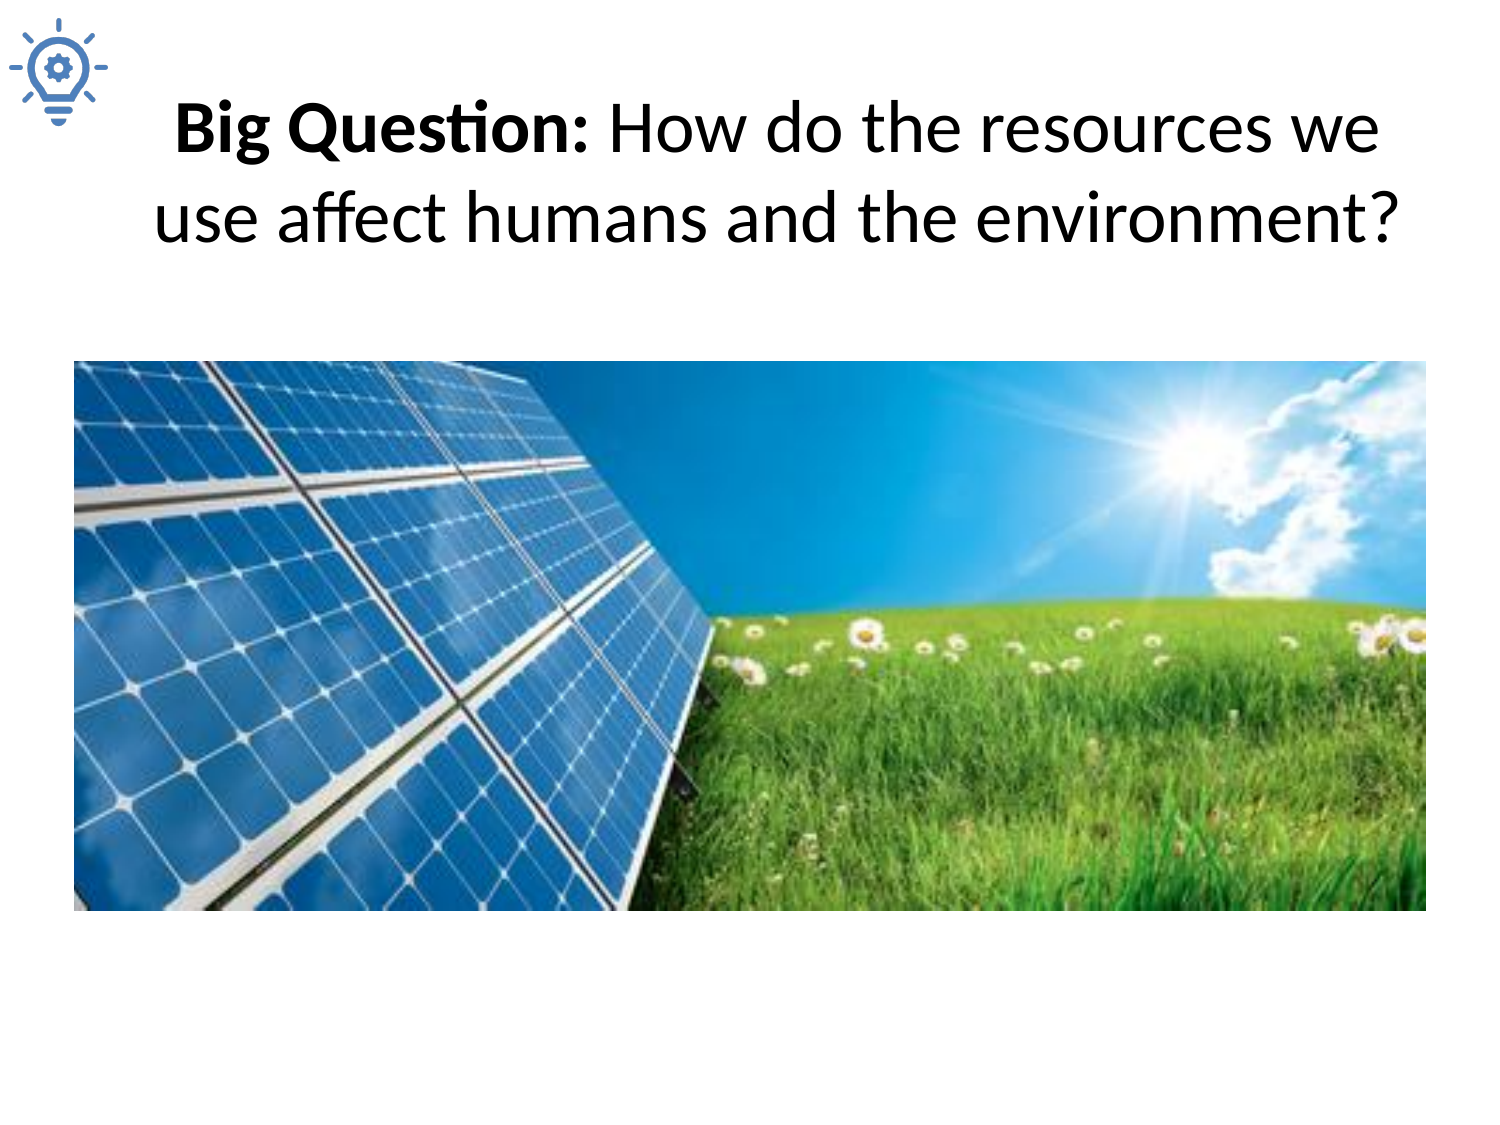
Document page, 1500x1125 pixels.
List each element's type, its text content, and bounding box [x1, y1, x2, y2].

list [73, 361, 1427, 911]
text_box [0, 13, 114, 133]
title Big Question: How do the resources we use affect humans and the environment? [103, 49, 1454, 285]
